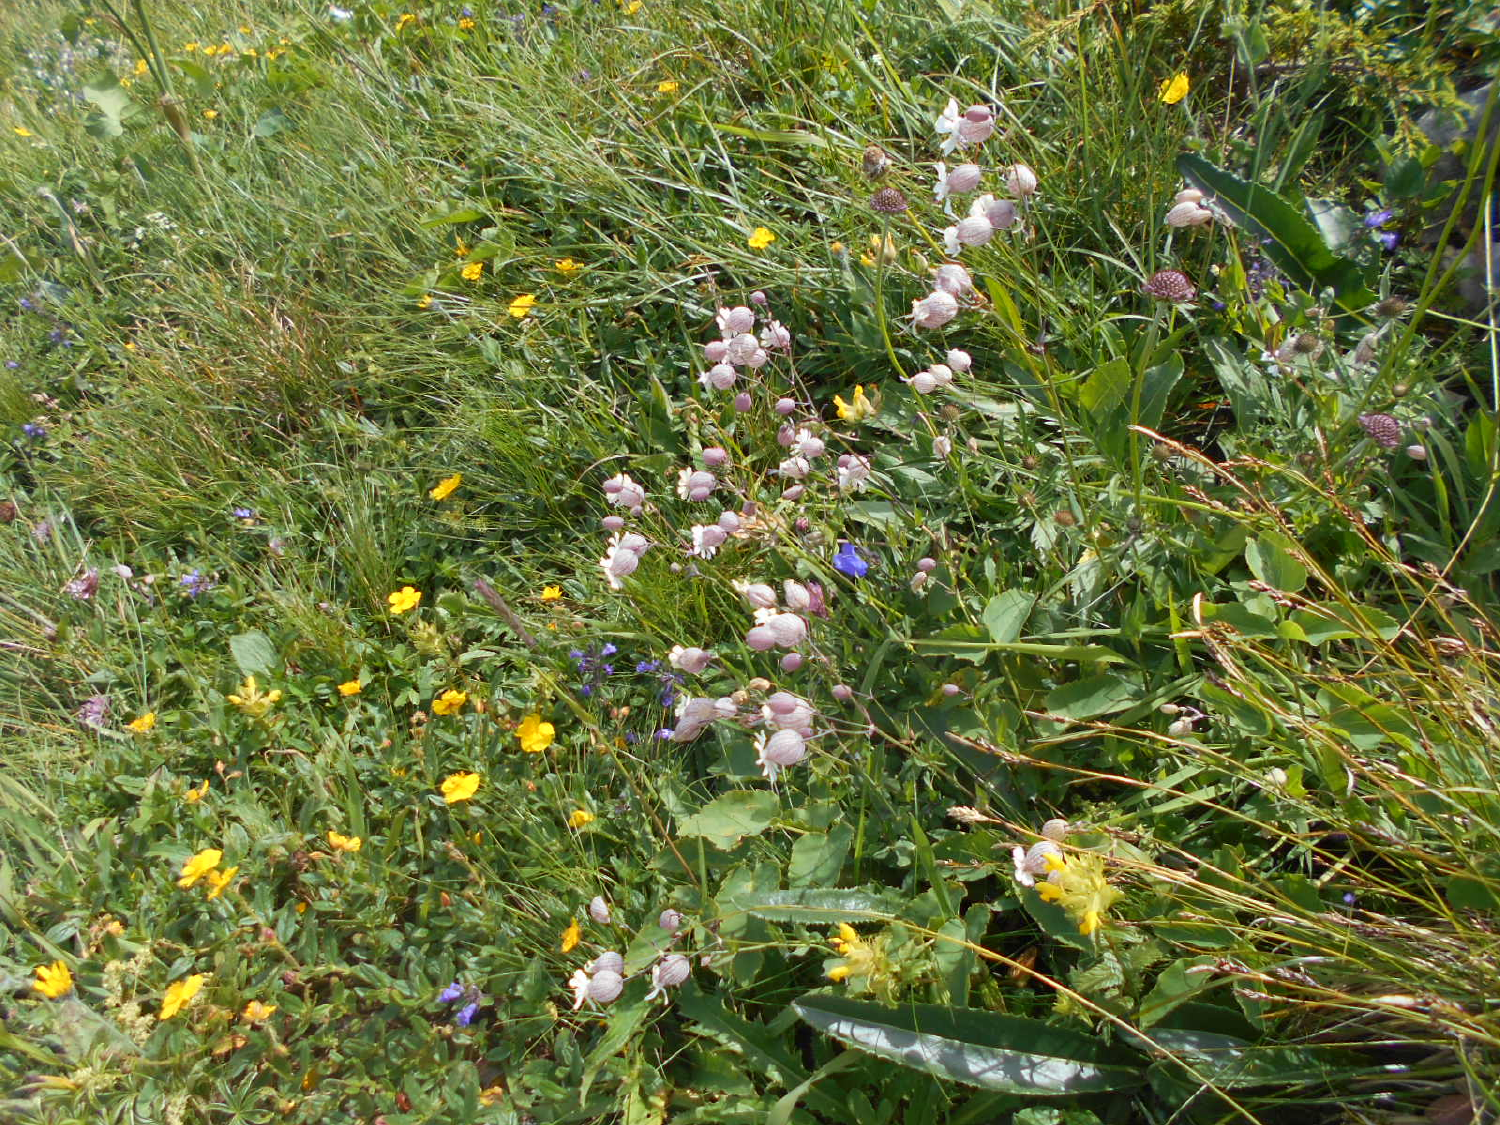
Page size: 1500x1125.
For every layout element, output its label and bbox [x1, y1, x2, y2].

list [0, 0, 1500, 1125]
